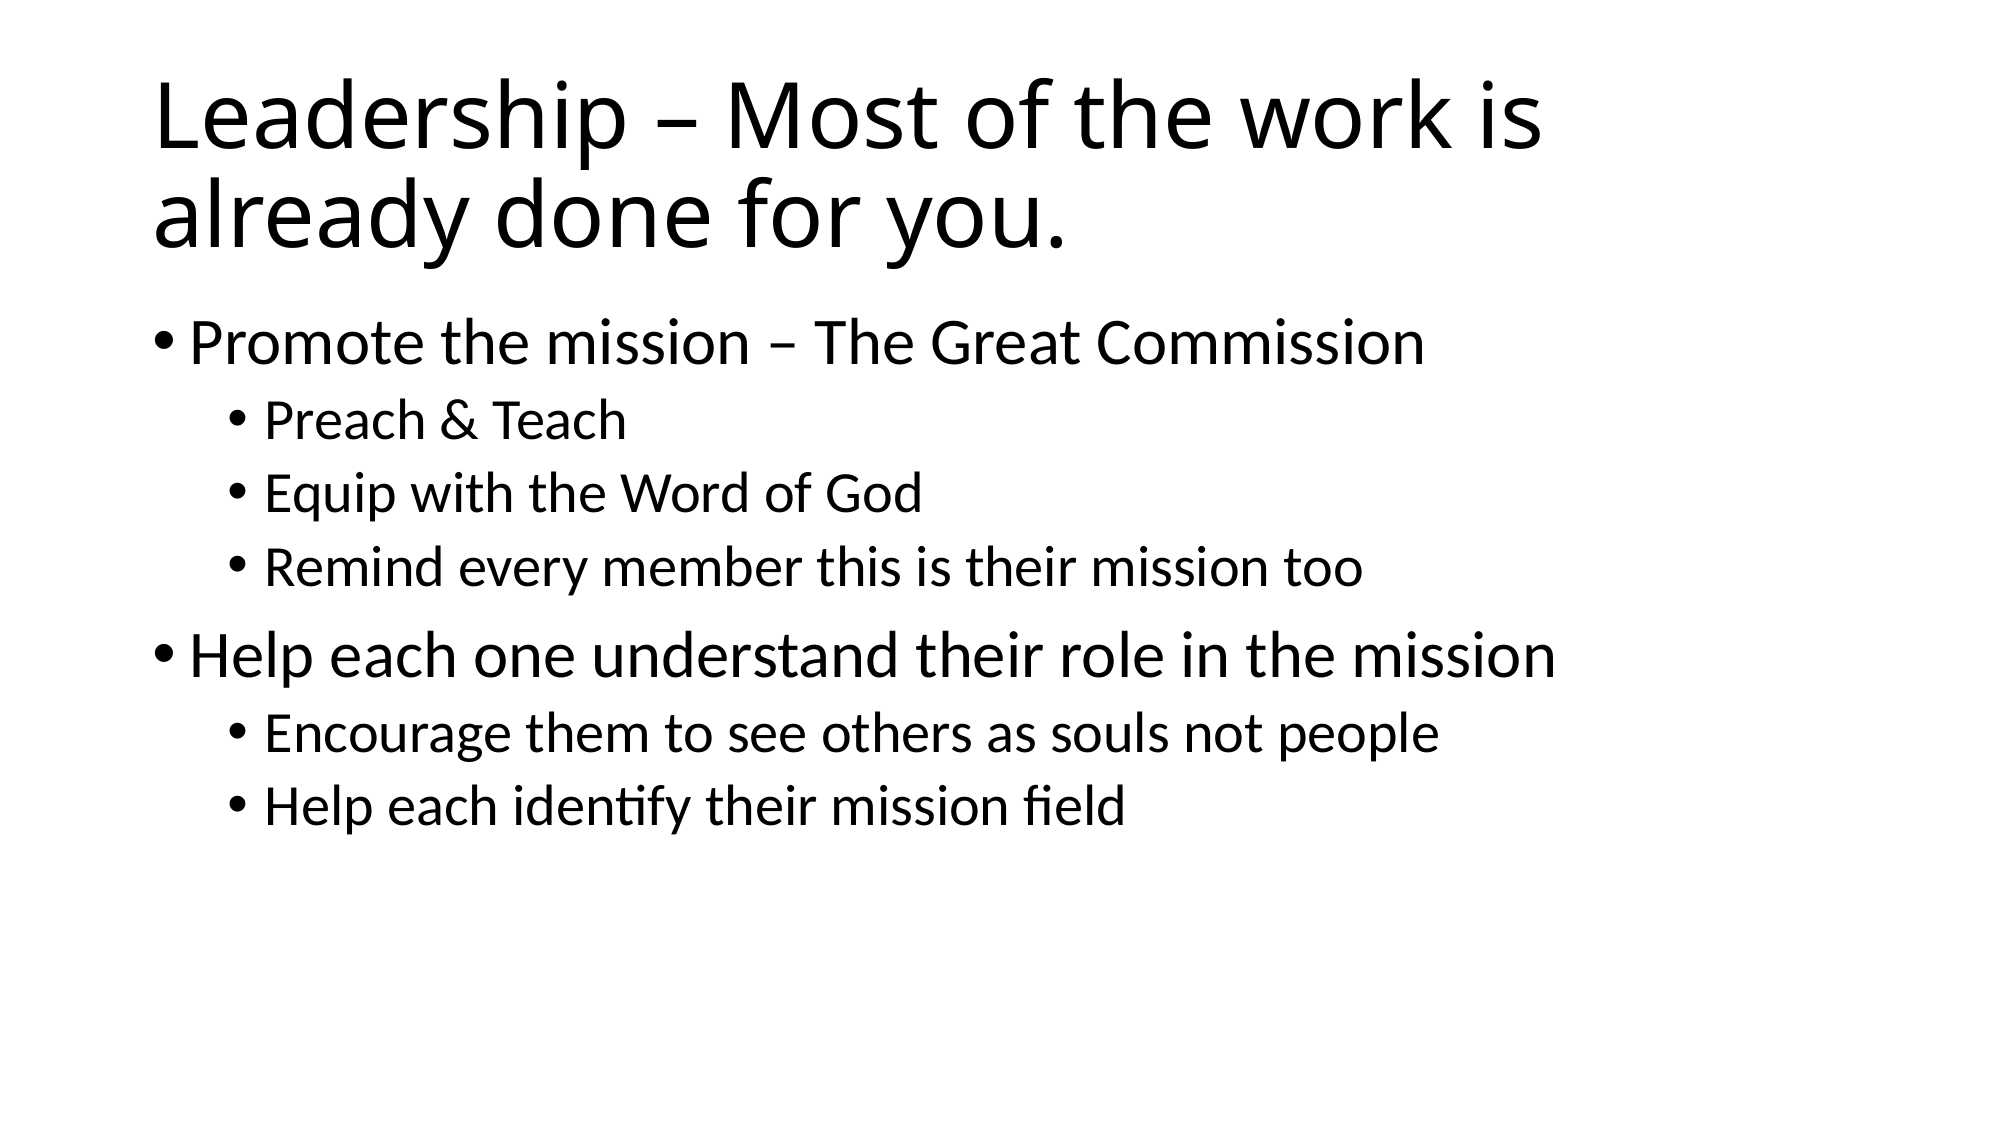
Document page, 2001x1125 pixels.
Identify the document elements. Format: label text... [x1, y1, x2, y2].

title Leadership – Most of the work is already done for you. [137, 59, 1863, 278]
list Promote the mission – The Great Commission Preach & Teach Equip with the Word of God Remind every member this is their mission too Help each one understand their role in the mission Encourage them to see others as souls not people Help each identify their mission field [137, 299, 1863, 1014]
